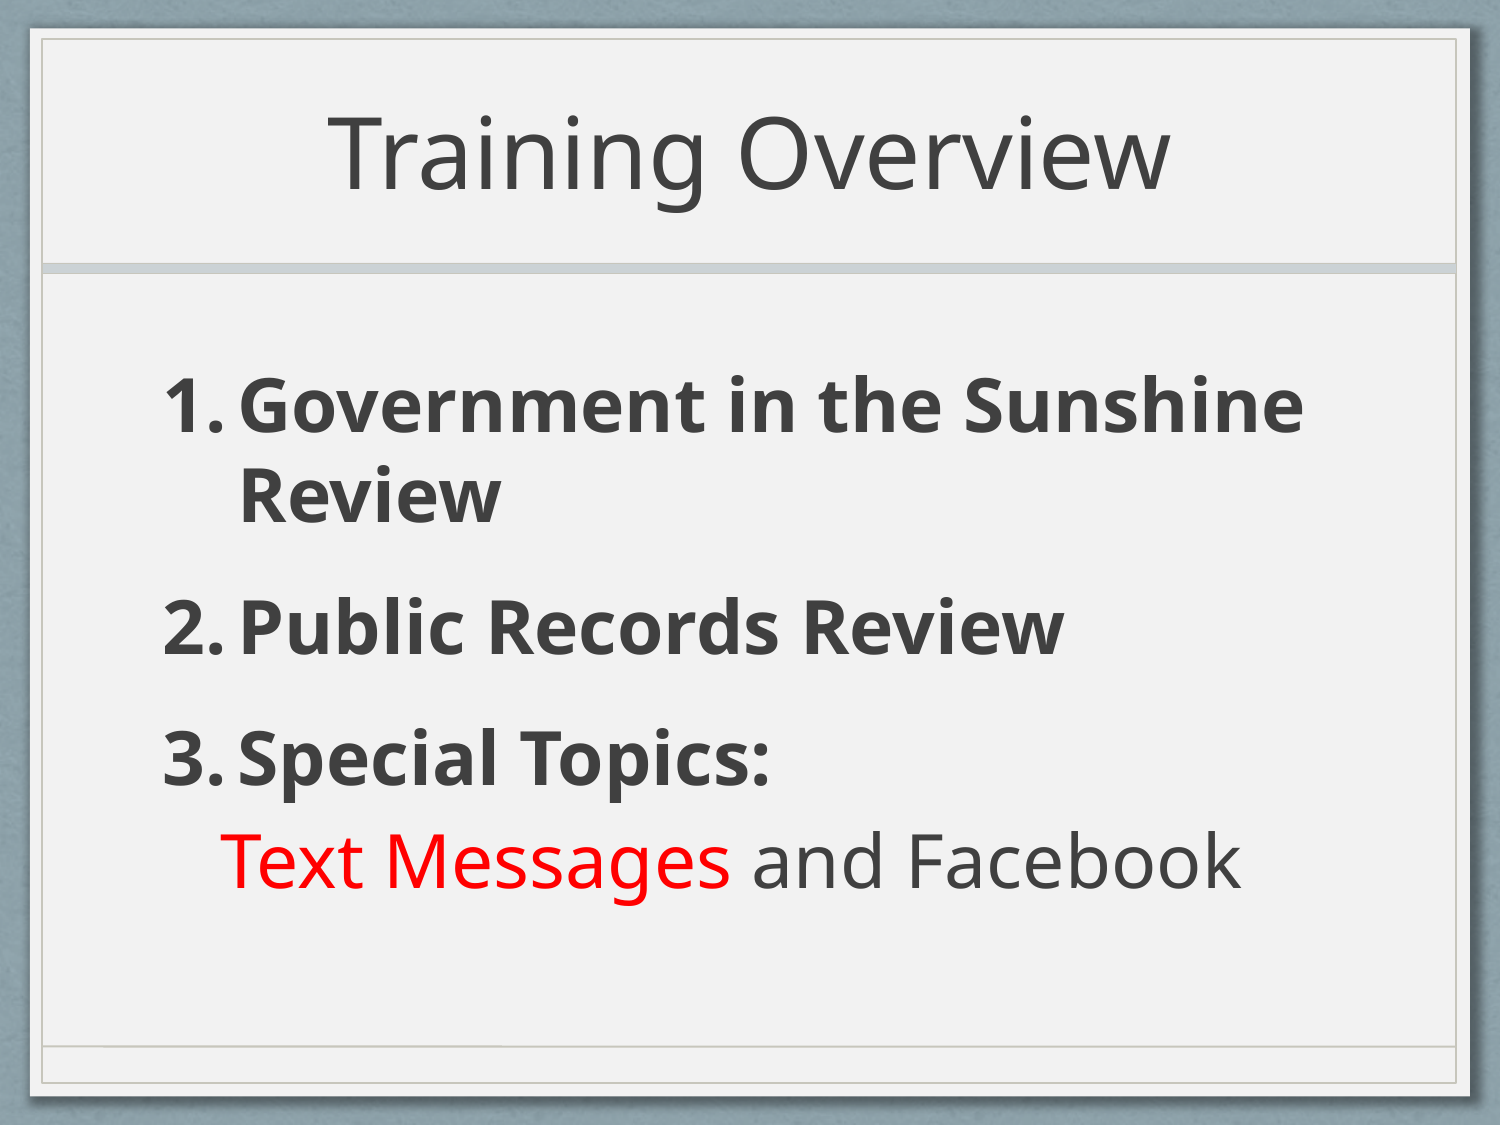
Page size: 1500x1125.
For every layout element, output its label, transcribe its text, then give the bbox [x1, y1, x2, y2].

title Training Overview [147, 40, 1353, 260]
list Government in the Sunshine Review Public Records Review Special Topics: Text Messages and Facebook [147, 350, 1353, 995]
